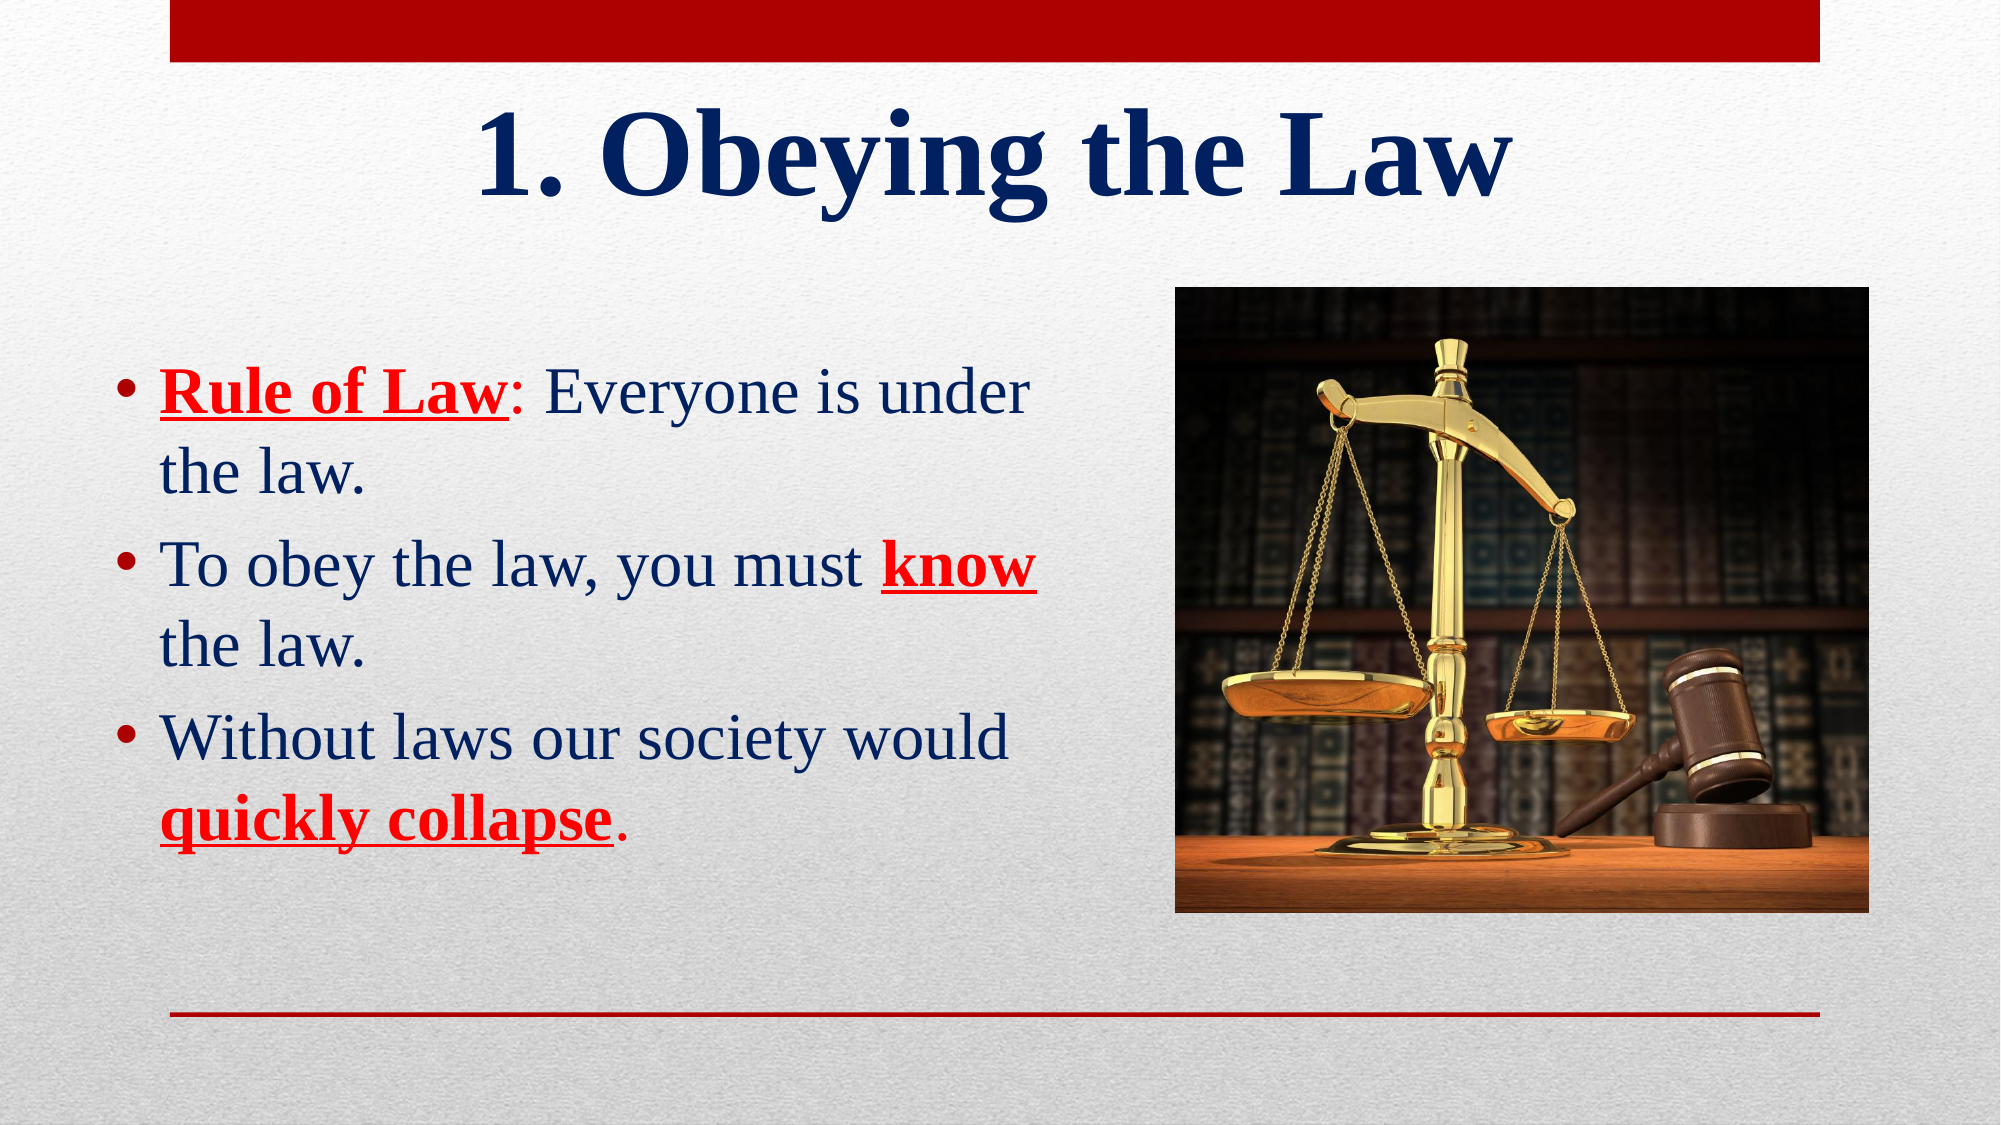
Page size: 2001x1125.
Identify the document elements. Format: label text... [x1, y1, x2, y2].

text_box 1. Obeying the Law [274, 62, 1713, 230]
list Rule of Law: Everyone is under the law. To obey the law, you must know the law. Without laws our society would quickly collapse. [99, 200, 1138, 1000]
picture [0, 0, 2001, 1125]
